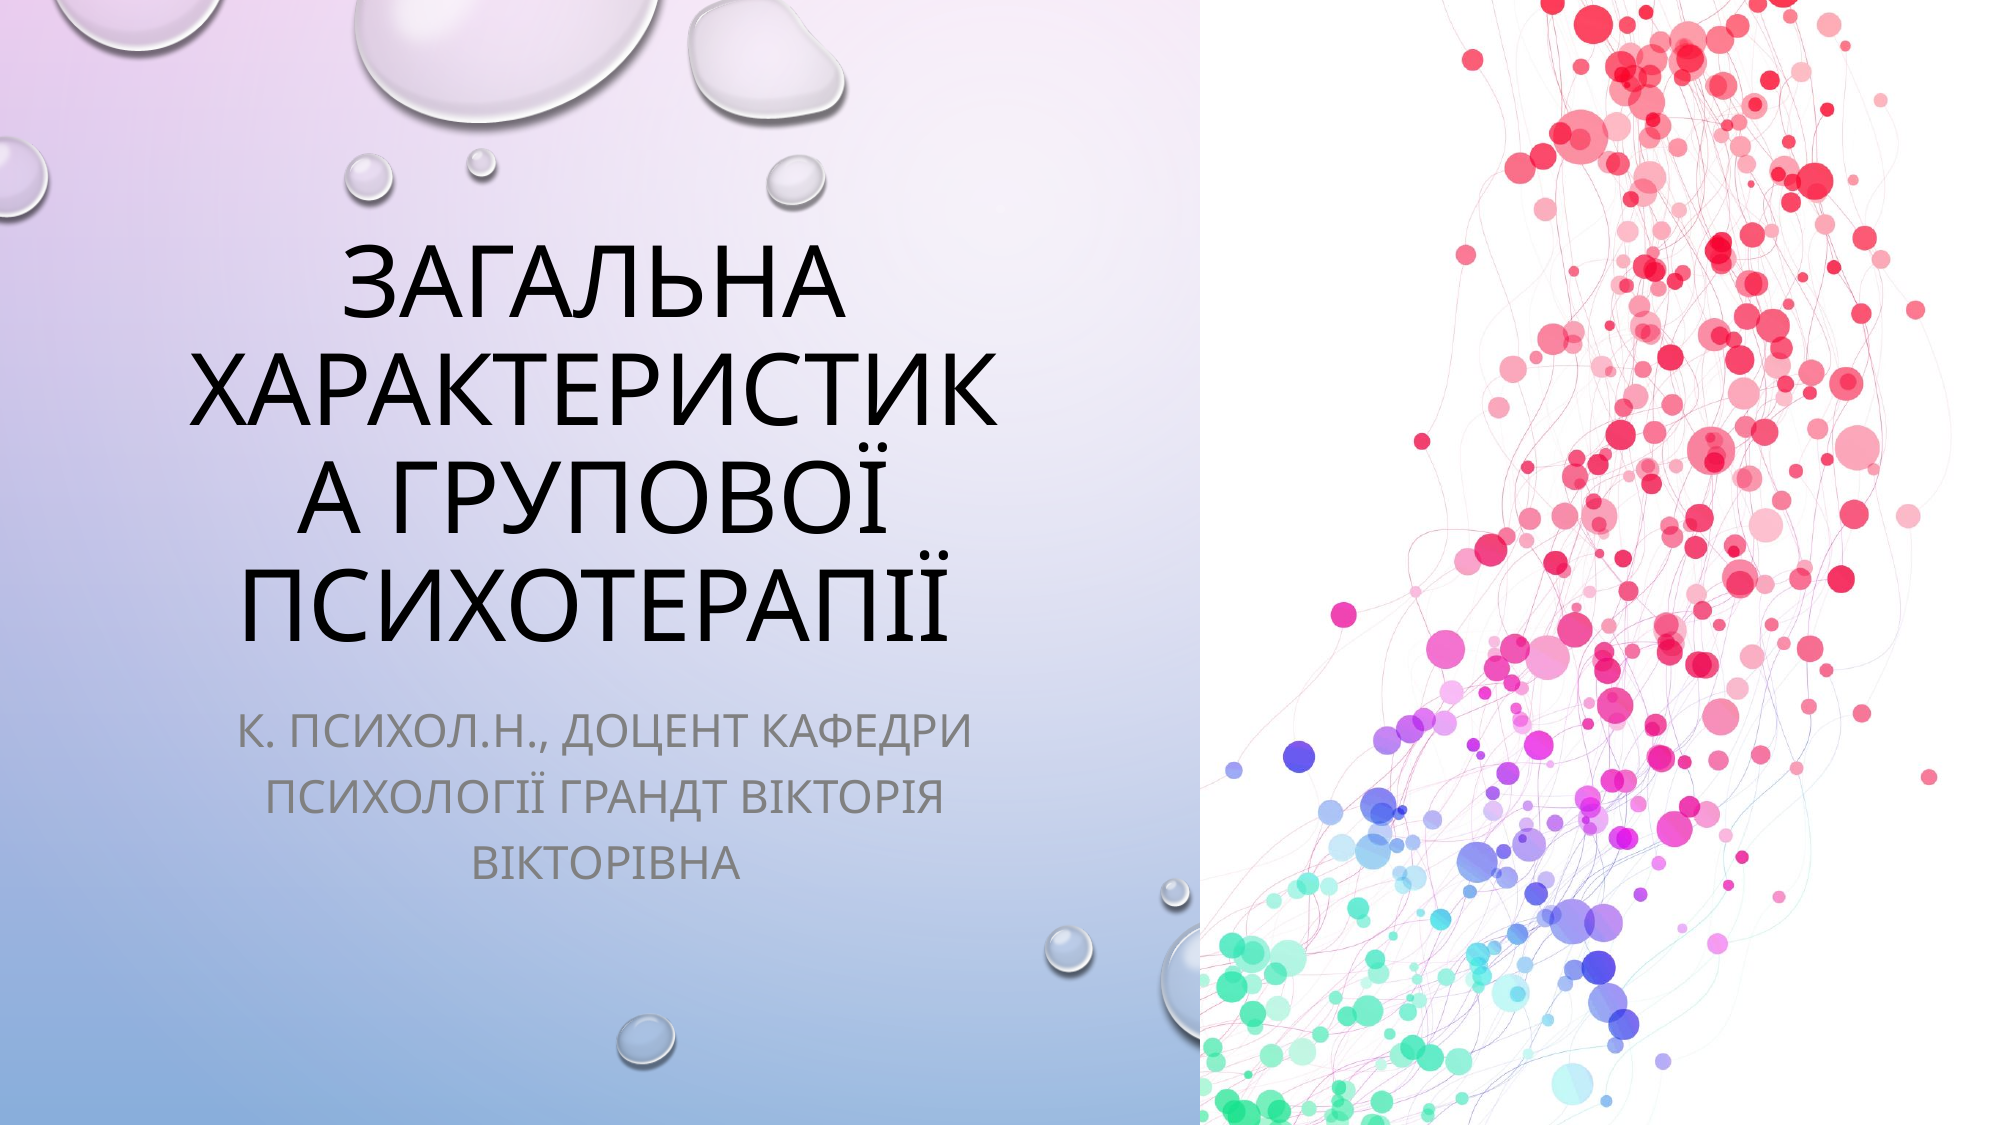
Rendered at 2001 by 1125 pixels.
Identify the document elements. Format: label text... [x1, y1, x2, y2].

picture [0, 0, 2000, 1125]
title Загальна характеристика групової психотерапії [160, 222, 1028, 671]
subtitle к. психол.н., доцент кафедри психології Грандт Вікторія Вікторівна [183, 683, 1028, 909]
